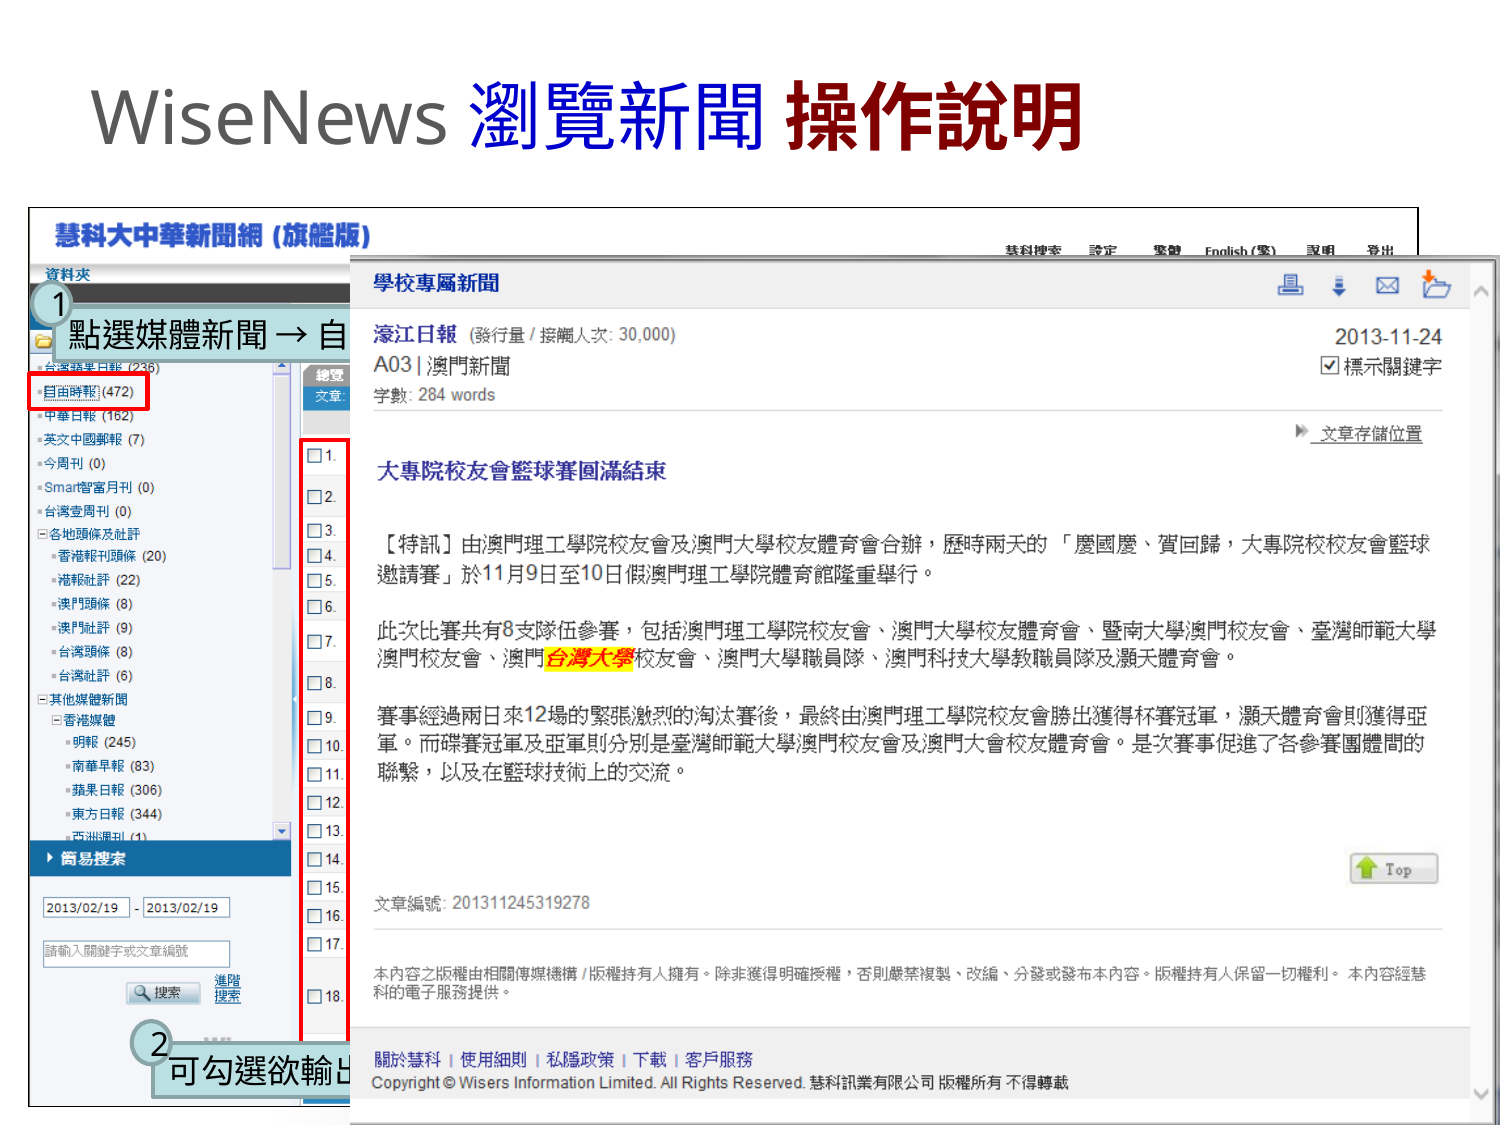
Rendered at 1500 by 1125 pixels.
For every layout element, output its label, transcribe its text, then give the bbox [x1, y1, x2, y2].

title WiseNews瀏覽新聞 操作說明 [74, 20, 1426, 209]
picture [0, 207, 1500, 1125]
